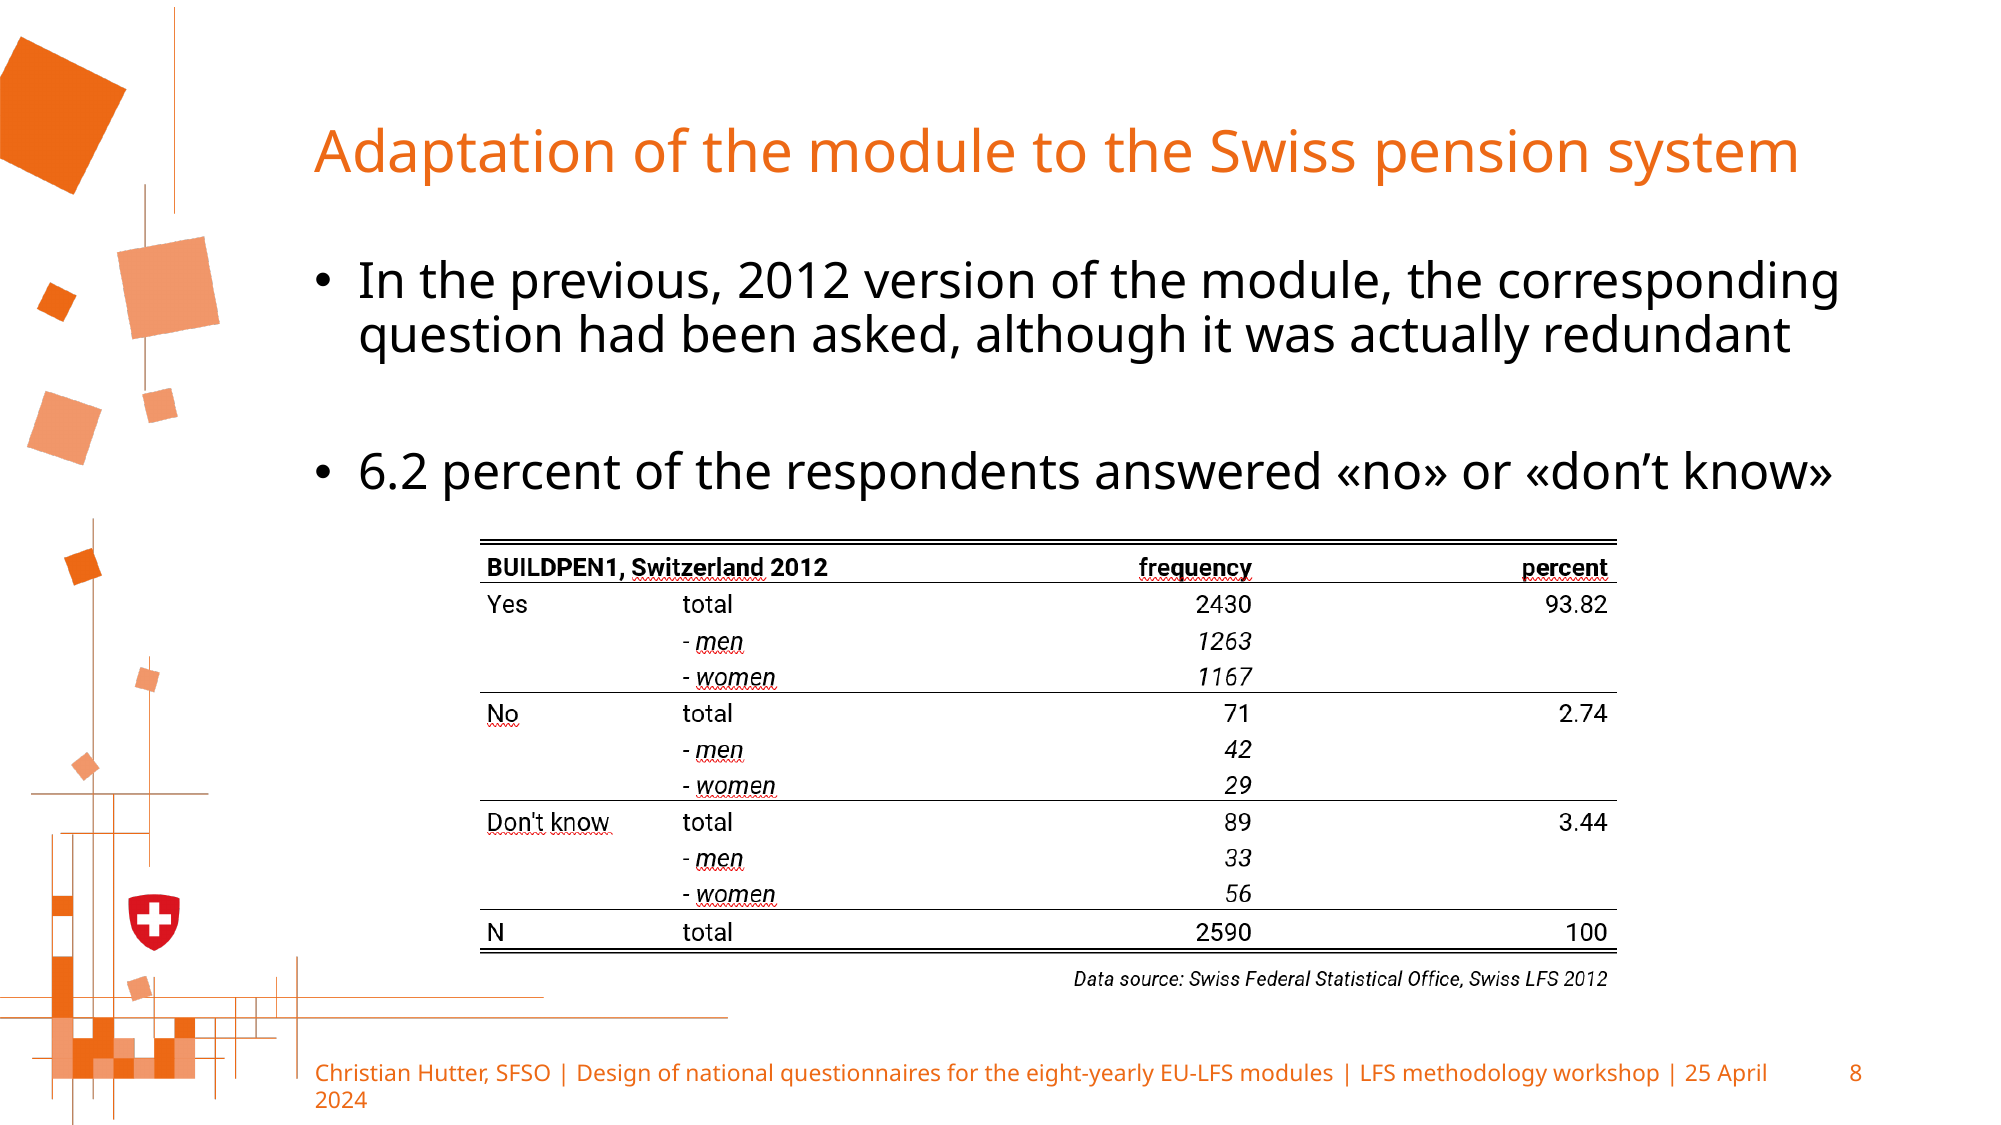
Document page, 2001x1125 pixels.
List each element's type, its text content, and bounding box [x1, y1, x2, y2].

list In the previous, 2012 version of the module, the corresponding question had been asked, although it was actually redundant 6.2 percent of the respondents answered «no» or «don’t know» [255, 255, 1945, 950]
picture [0, 7, 1626, 1125]
title Adaptation of the module to the Swiss pension system [314, 29, 1945, 255]
footer Christian Hutter, SFSO | Design of national questionnaires for the eight-yearly EU-LFS modules | LFS methodology workshop | 25 April 2024 [314, 1058, 1797, 1083]
slide_number 8 [1797, 1058, 1863, 1083]
